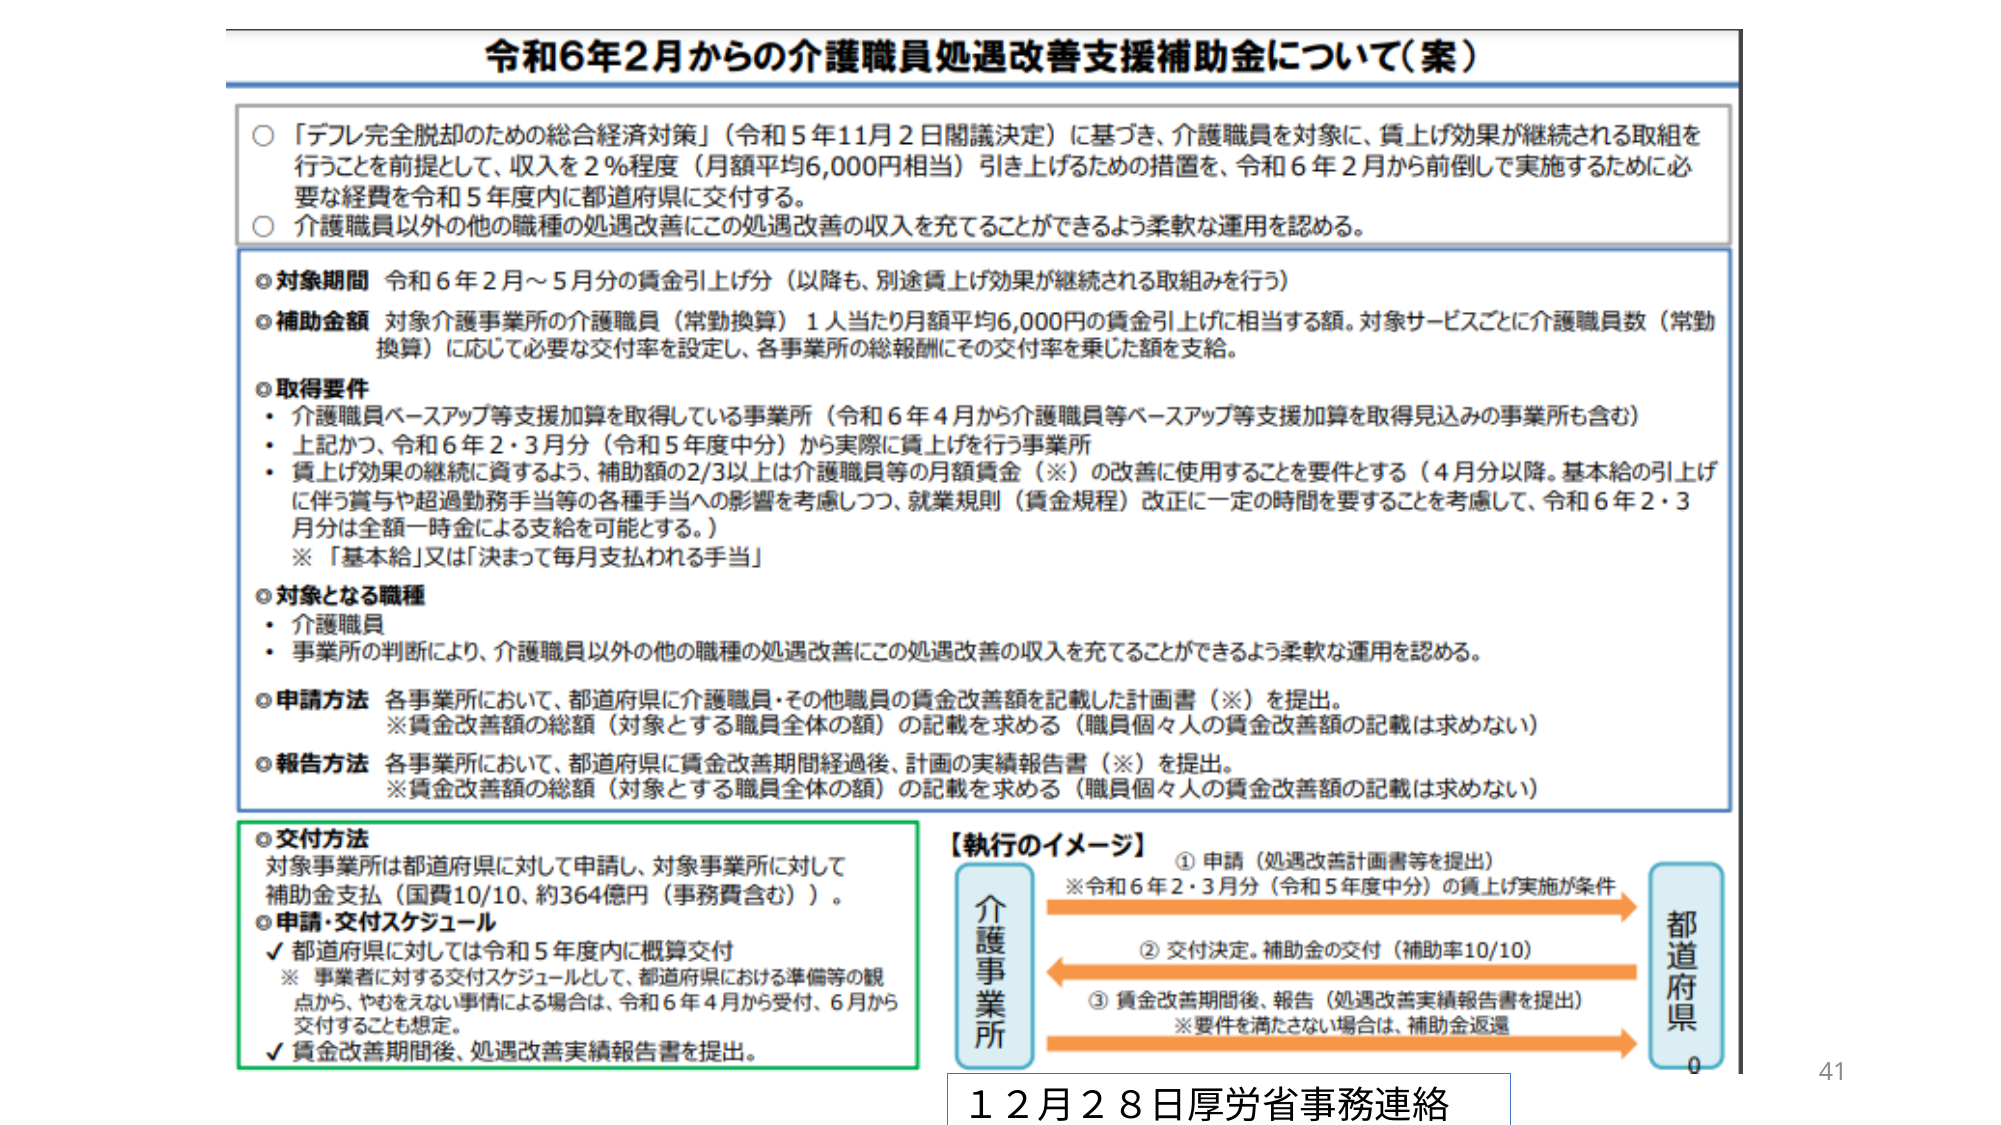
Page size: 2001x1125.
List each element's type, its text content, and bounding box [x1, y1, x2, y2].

slide_number 40 [1412, 1042, 1863, 1103]
picture [226, 29, 1743, 1074]
text_box １２月２８日厚労省事務連絡 [947, 1074, 1511, 1125]
